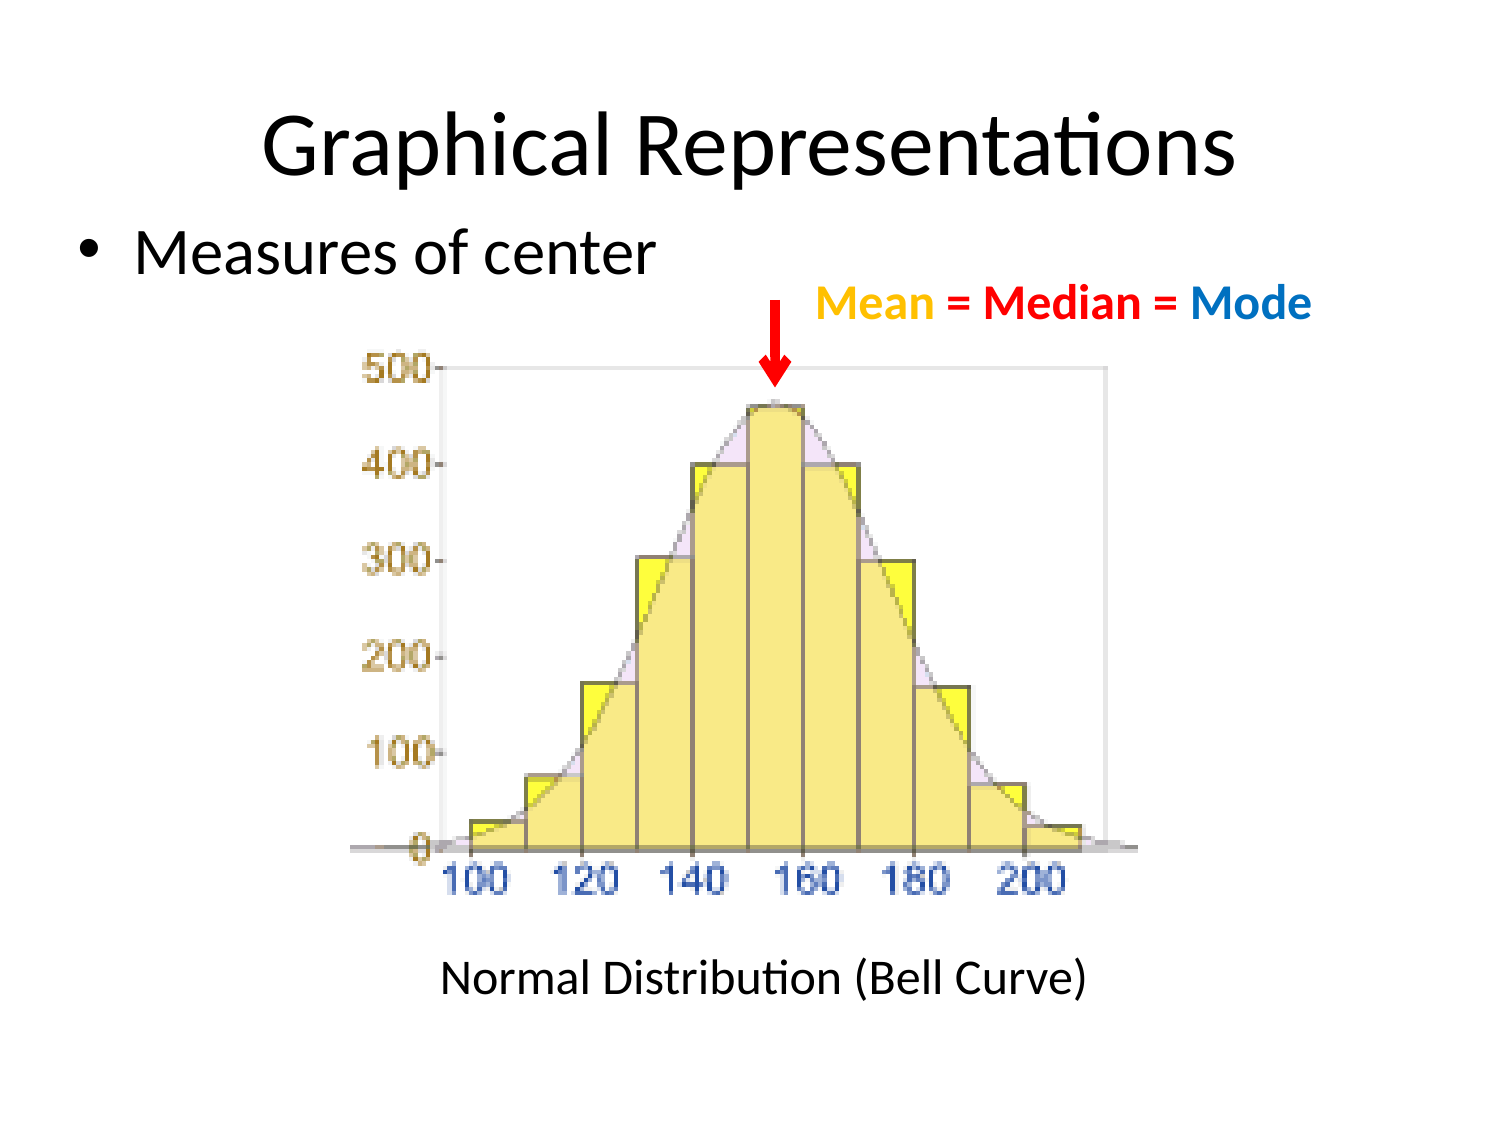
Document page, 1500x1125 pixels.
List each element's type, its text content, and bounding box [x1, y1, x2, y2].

text_box Normal Distribution (Bell Curve) [424, 937, 1113, 1013]
picture [349, 299, 1138, 908]
text_box Mean = Median = Mode [799, 262, 1388, 338]
title Graphical Representations [75, 45, 1425, 233]
list Measures of center [62, 200, 1413, 300]
